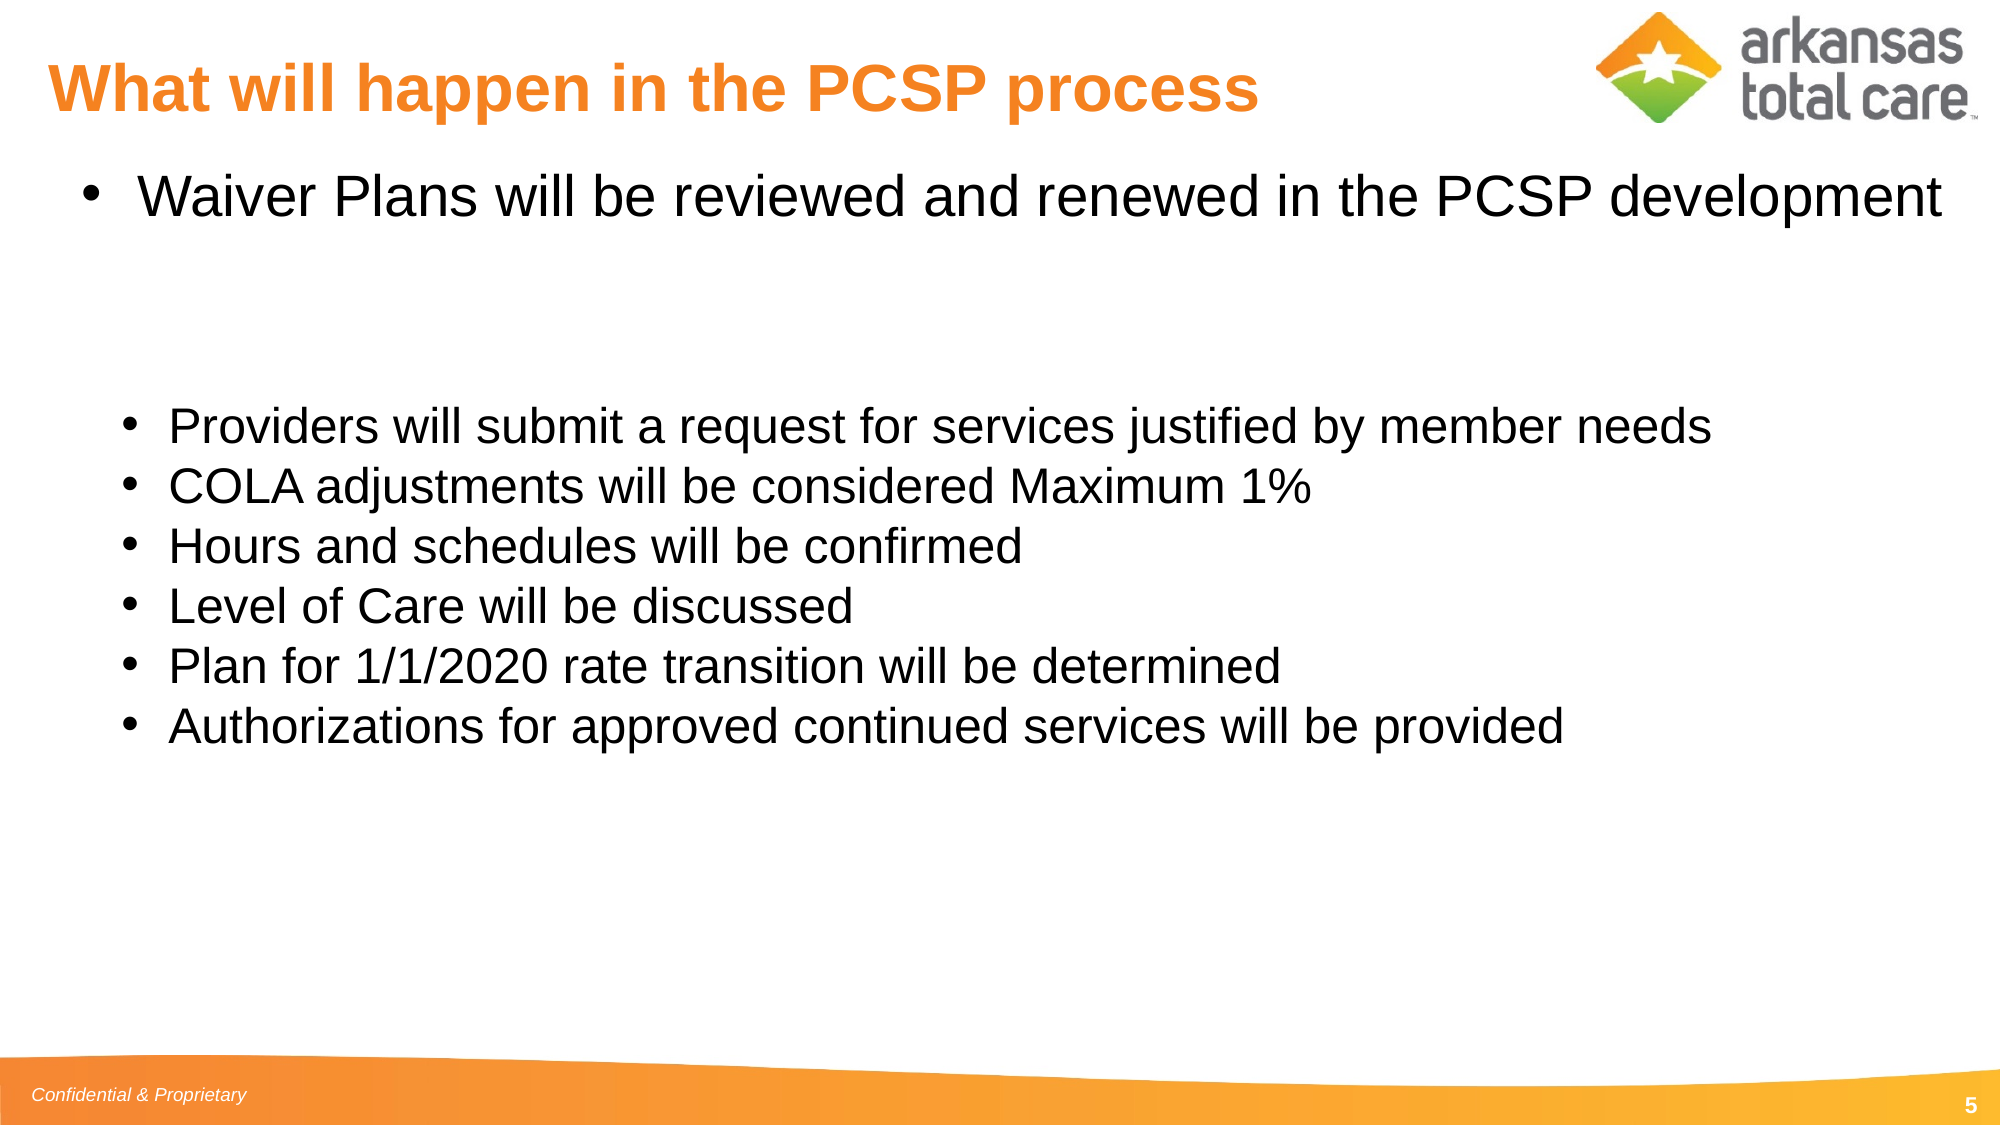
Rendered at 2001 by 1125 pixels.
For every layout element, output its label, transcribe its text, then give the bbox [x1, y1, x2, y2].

picture [1596, 12, 1978, 123]
text_box Providers will submit a request for services justified by member needs COLA adjustments will be considered Maximum 1% Hours and schedules will be confirmed Level of Care will be discussed Plan for 1/1/2020 rate transition will be determined Authorizations for approved continued services will be provided [106, 386, 1851, 826]
slide_number 5 [1525, 1084, 1993, 1124]
picture [0, 1055, 2000, 1125]
title What will happen in the PCSP process [33, 37, 1534, 138]
list Waiver Plans will be reviewed and renewed in the PCSP development [66, 150, 1964, 988]
